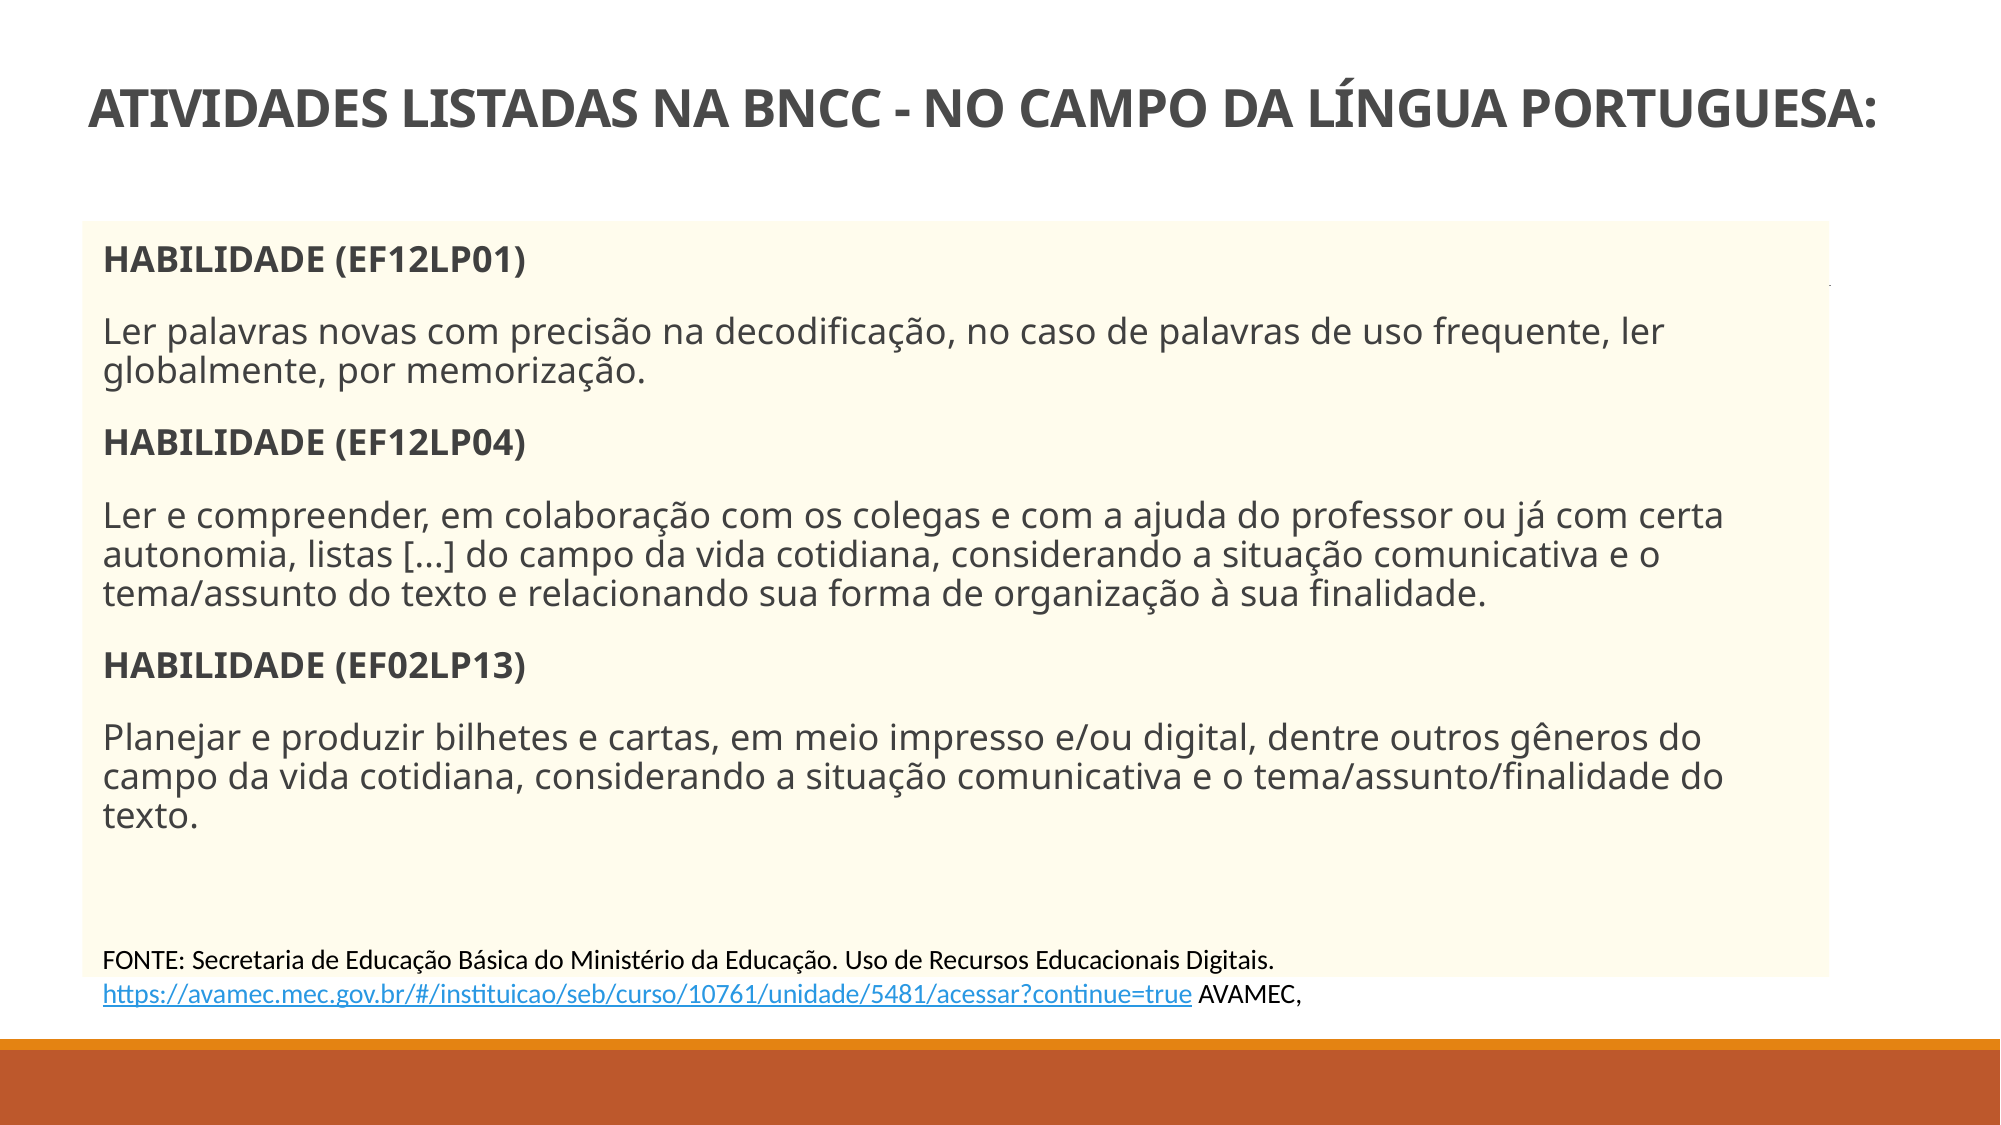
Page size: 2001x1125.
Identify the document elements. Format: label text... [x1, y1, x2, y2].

list HABILIDADE (EF12LP01) Ler palavras novas com precisão na decodificação, no caso de palavras de uso frequente, ler globalmente, por memorização. HABILIDADE (EF12LP04) Ler e compreender, em colaboração com os colegas e com a ajuda do professor ou já com certa autonomia, listas [...] do campo da vida cotidiana, considerando a situação comunicativa e o tema/assunto do texto e relacionando sua forma de organização à sua finalidade. HABILIDADE (EF02LP13) Planejar e produzir bilhetes e cartas, em meio impresso e/ou digital, dentre outros gêneros do campo da vida cotidiana, considerando a situação comunicativa e o tema/assunto/finalidade do texto. FONTE: Secretaria de Educação Básica do Ministério da Educação. Uso de Recursos Educacionais Digitais. https://avamec.mec.gov.br/#/instituicao/seb/curso/10761/unidade/5481/acessar?continue=true AVAMEC, [82, 221, 1830, 977]
title ATIVIDADES LISTADAS NA BNCC - NO CAMPO DA LÍNGUA PORTUGUESA: [68, 64, 1932, 240]
